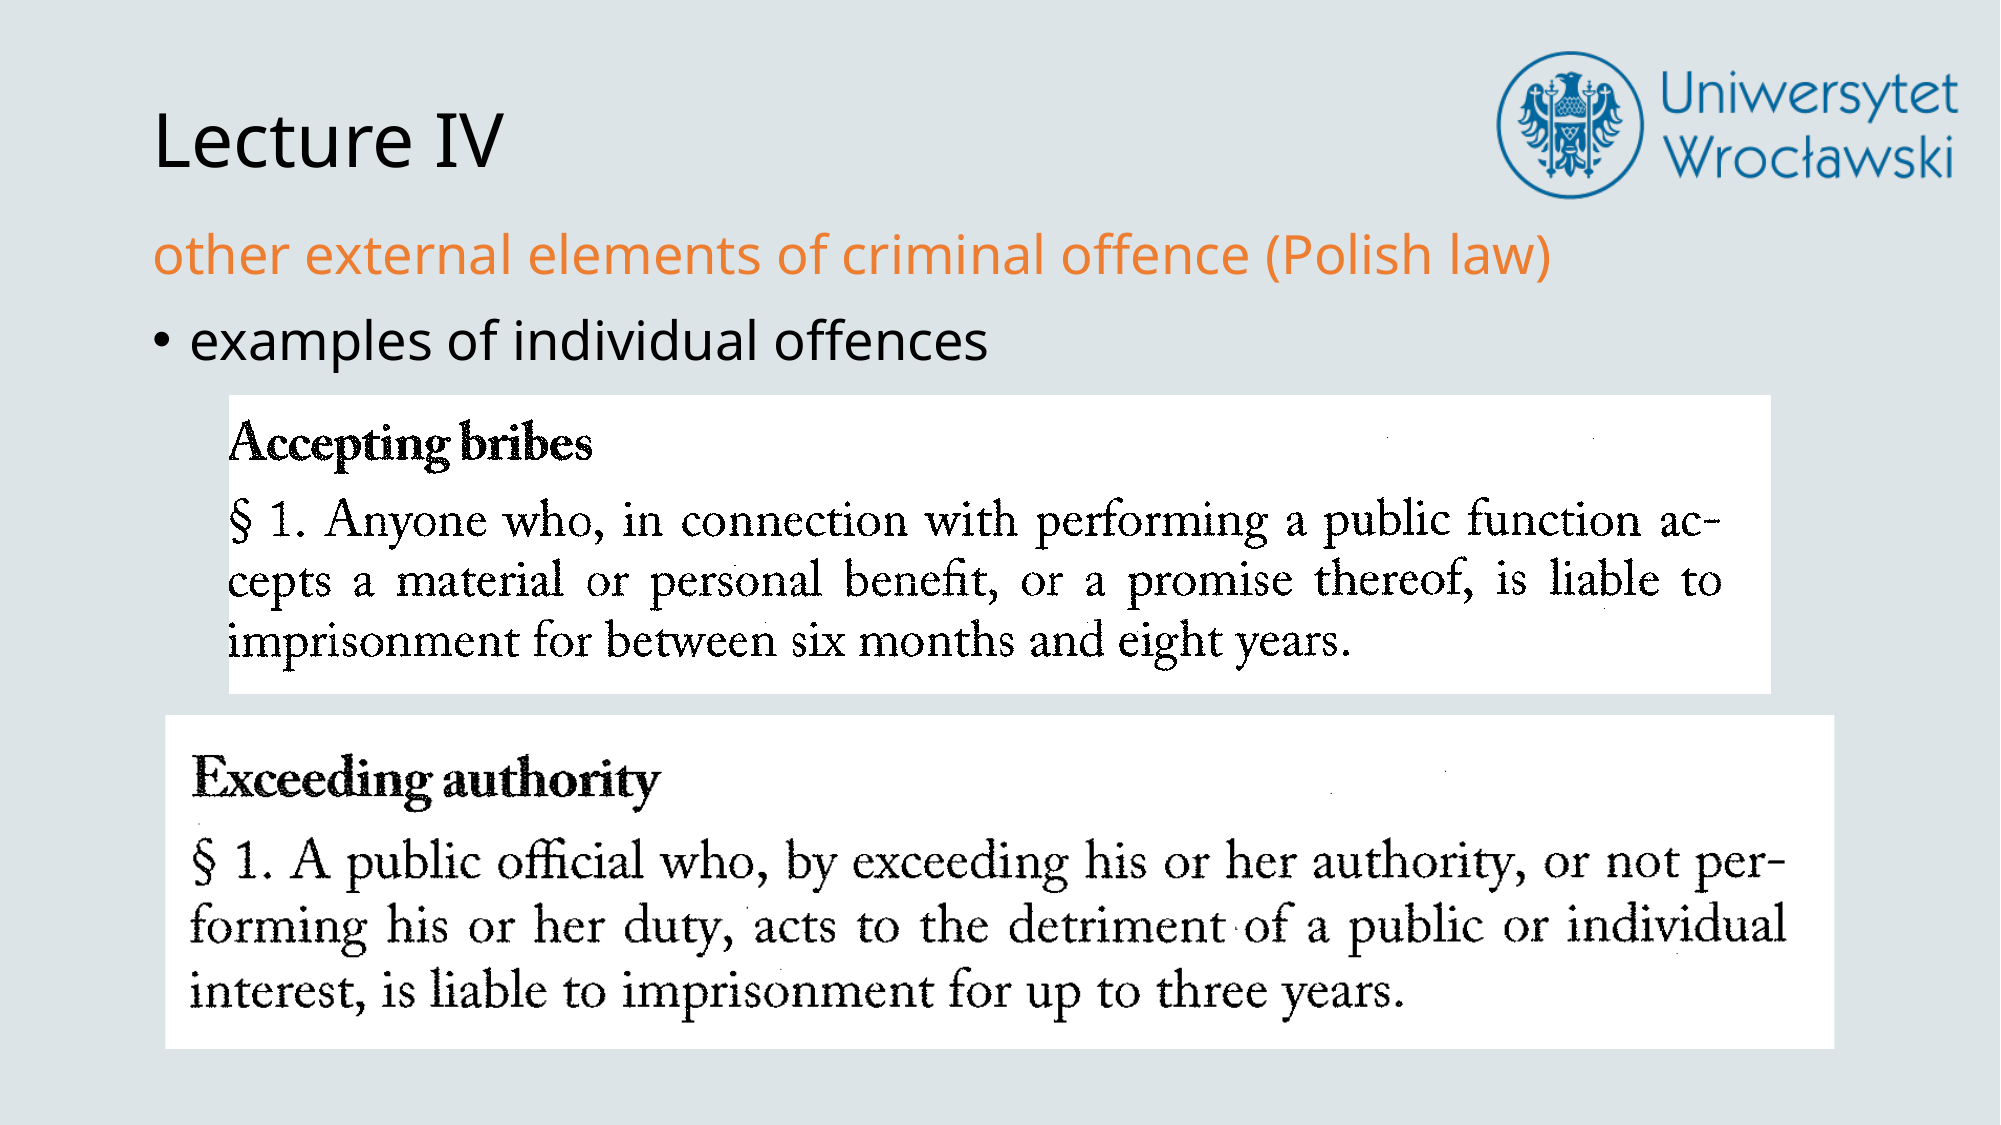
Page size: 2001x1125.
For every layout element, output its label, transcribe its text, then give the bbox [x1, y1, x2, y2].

picture [1455, 0, 2000, 252]
picture [228, 395, 1771, 694]
title Lecture IV [137, 34, 1455, 212]
picture [165, 715, 1835, 1049]
list other external elements of criminal offence (Polish law) examples of individual offences [137, 212, 1939, 1125]
